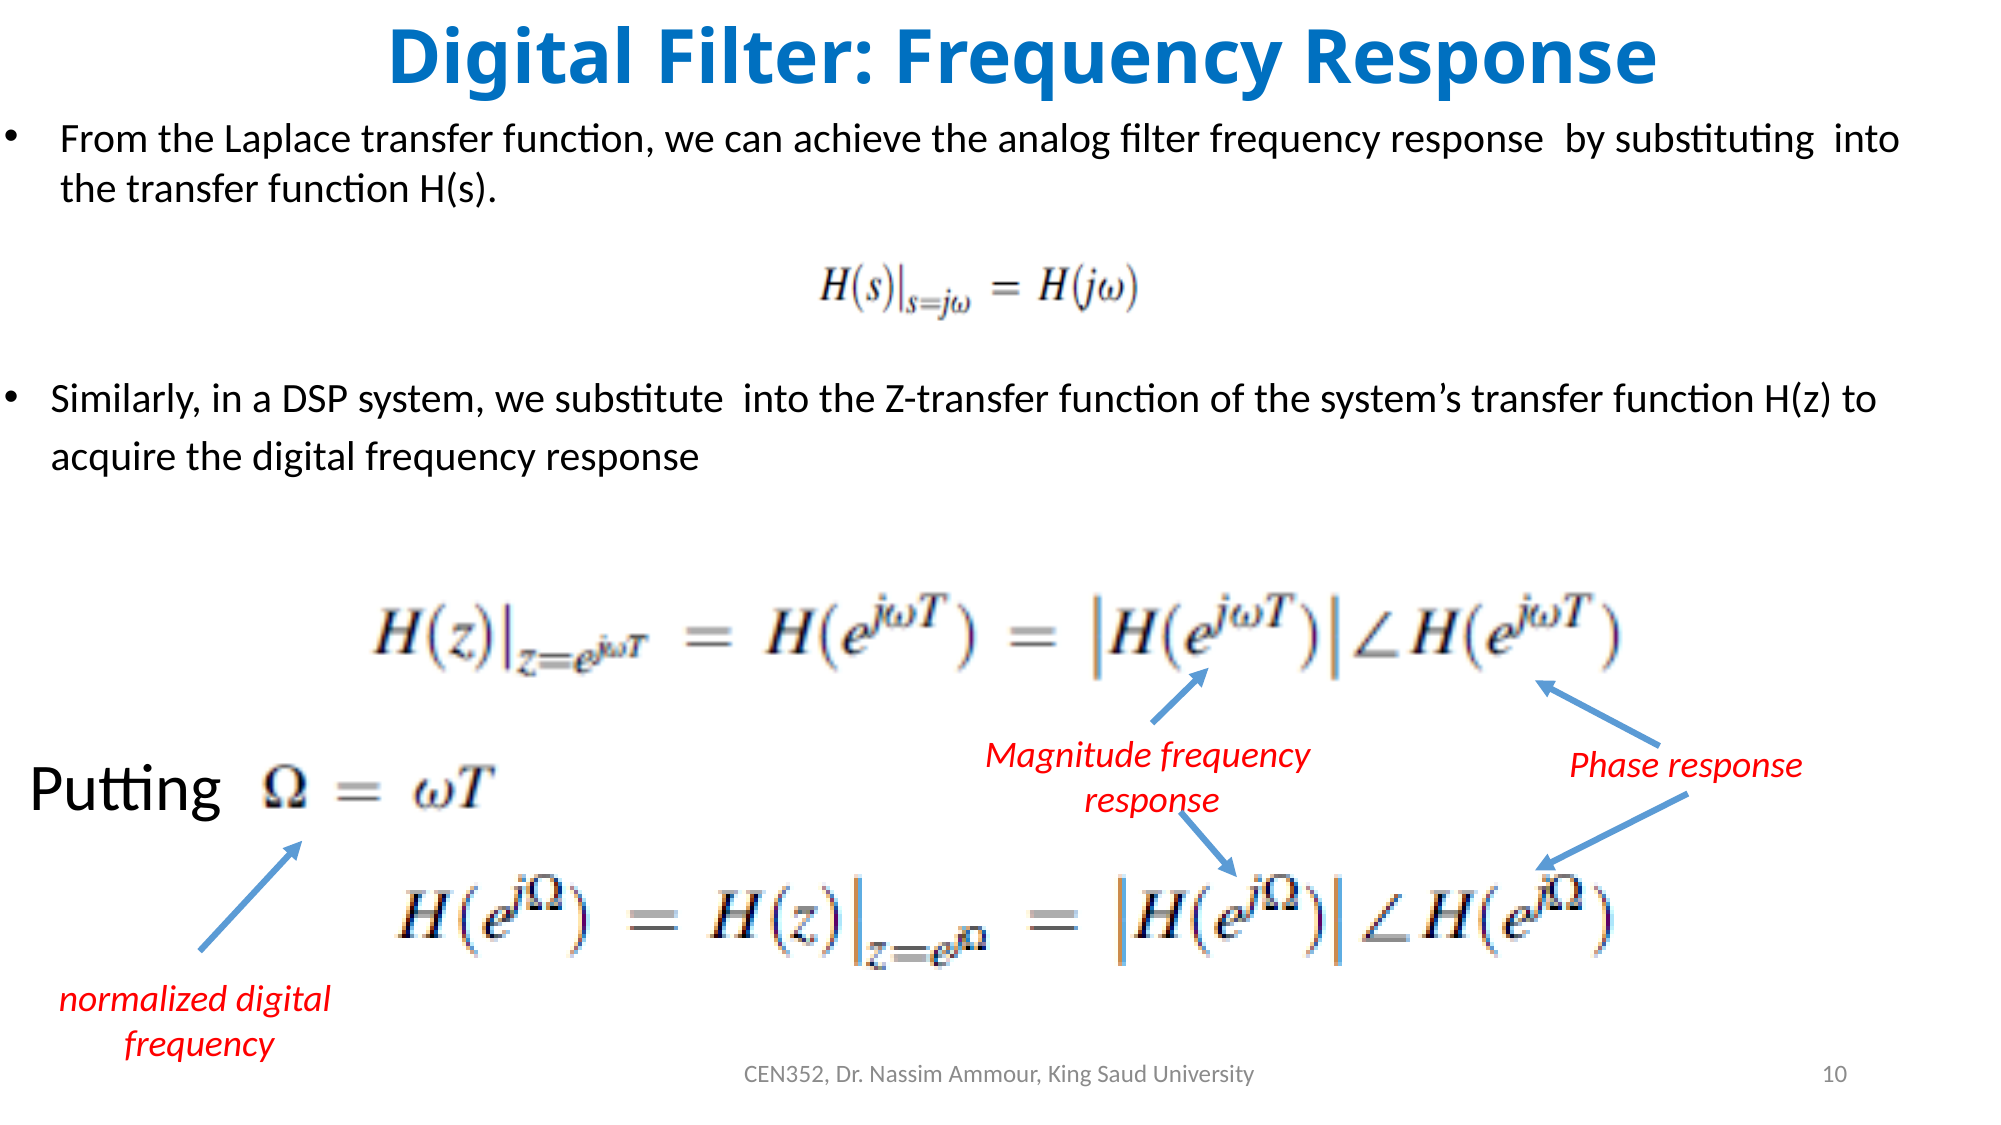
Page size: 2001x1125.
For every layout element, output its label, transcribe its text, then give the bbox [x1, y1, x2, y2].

picture [808, 240, 1144, 326]
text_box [1180, 811, 1237, 878]
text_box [1534, 793, 1688, 871]
text_box Magnitude frequency response [969, 723, 1335, 828]
text_box Phase response [1554, 732, 1819, 793]
text_box Digital Filter: Frequency Response [371, 0, 1675, 106]
footer CEN352, Dr. Nassim Ammour, King Saud University [662, 1042, 1338, 1103]
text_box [1152, 667, 1209, 724]
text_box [199, 840, 303, 952]
text_box Putting [14, 736, 238, 831]
text_box normalized digital frequency [44, 966, 355, 1072]
picture [382, 846, 1638, 986]
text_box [1534, 680, 1660, 747]
picture [239, 744, 521, 827]
picture [360, 579, 1638, 693]
slide_number 10 [1412, 1042, 1863, 1103]
